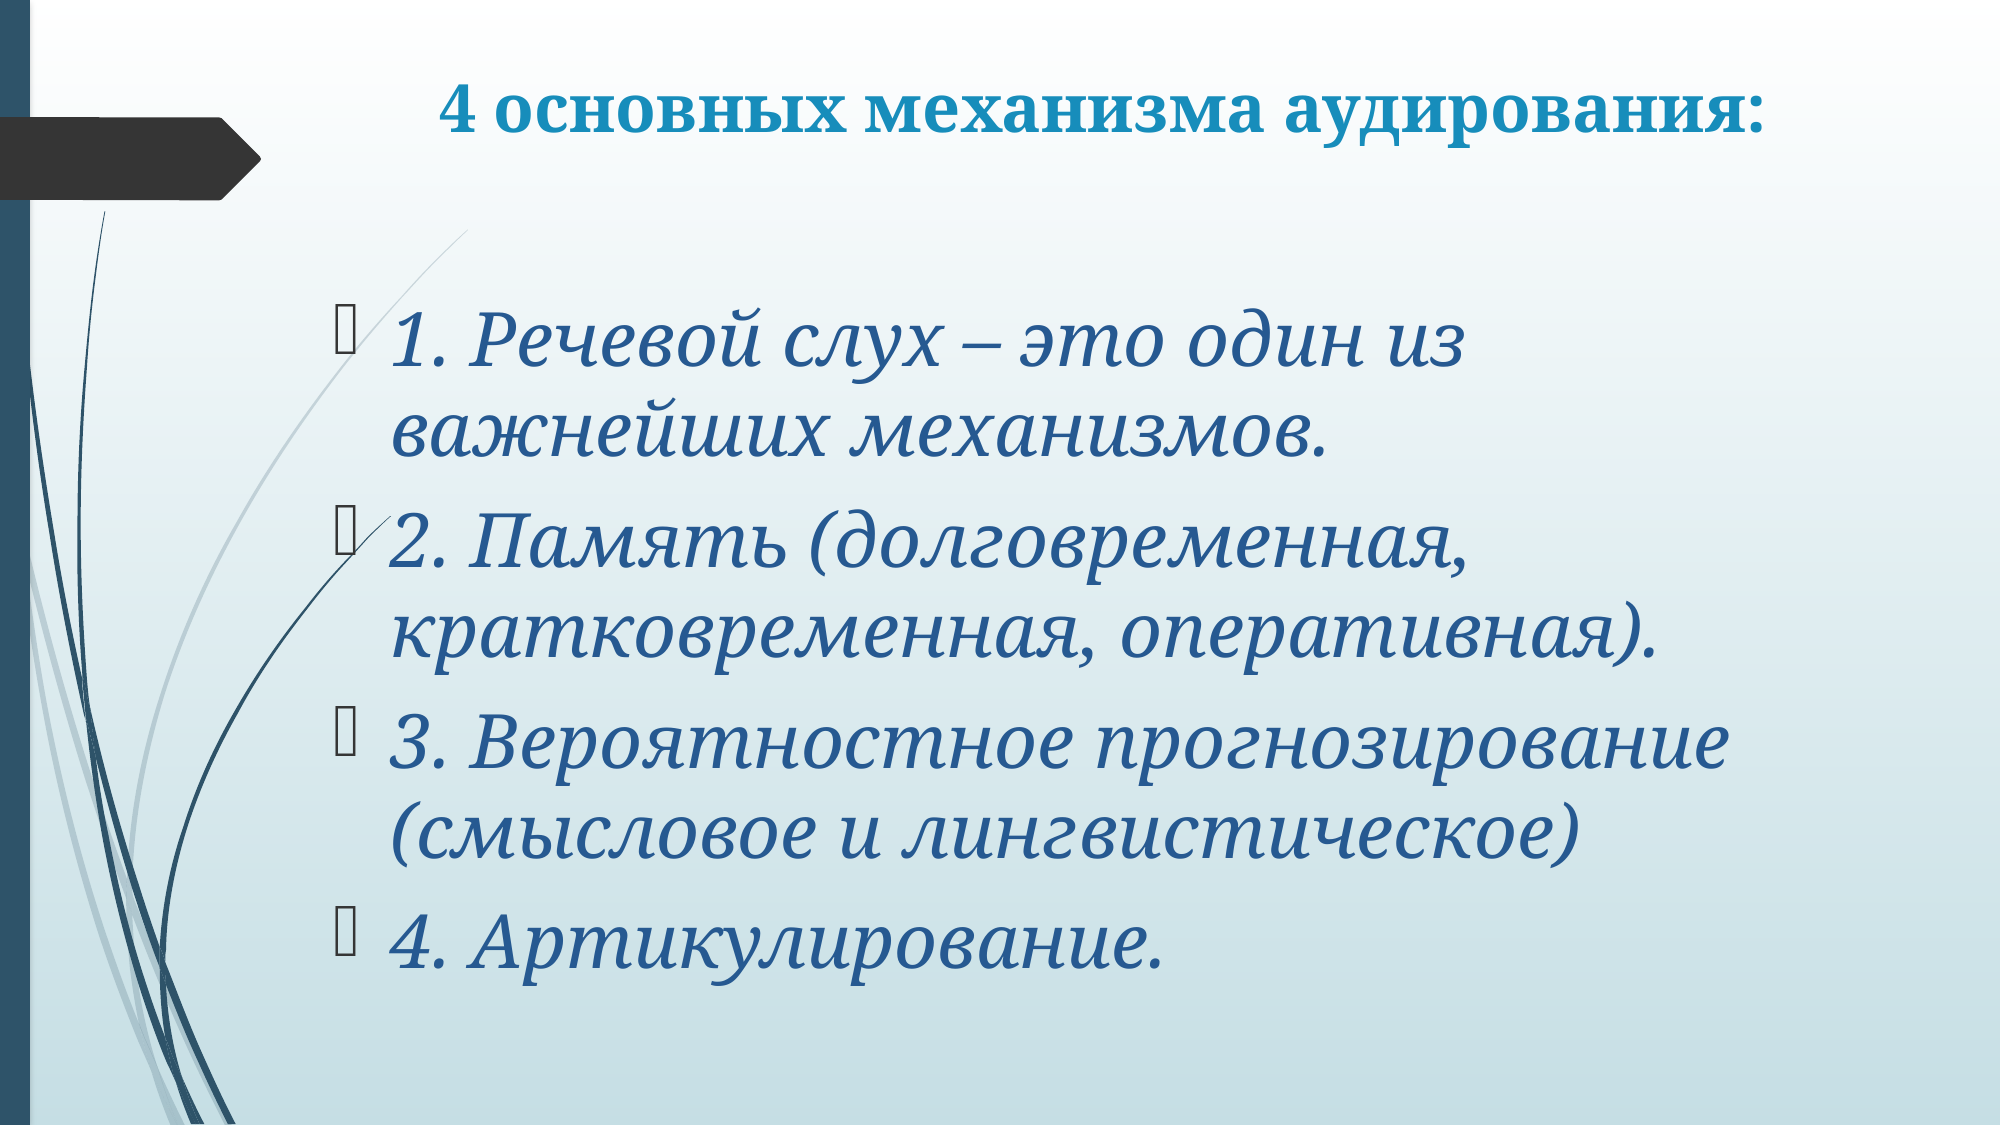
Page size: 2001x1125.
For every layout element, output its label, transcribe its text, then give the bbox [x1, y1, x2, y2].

title 4 основных механизма аудирования: [319, 58, 1888, 231]
list 1. Речевой слух – это один из важнейших механизмов. 2. Память (долговременная, кратковременная, оперативная). 3. Вероятностное прогнозирование (смысловое и лингвистическое) 4. Артикулирование. [319, 283, 1888, 1125]
